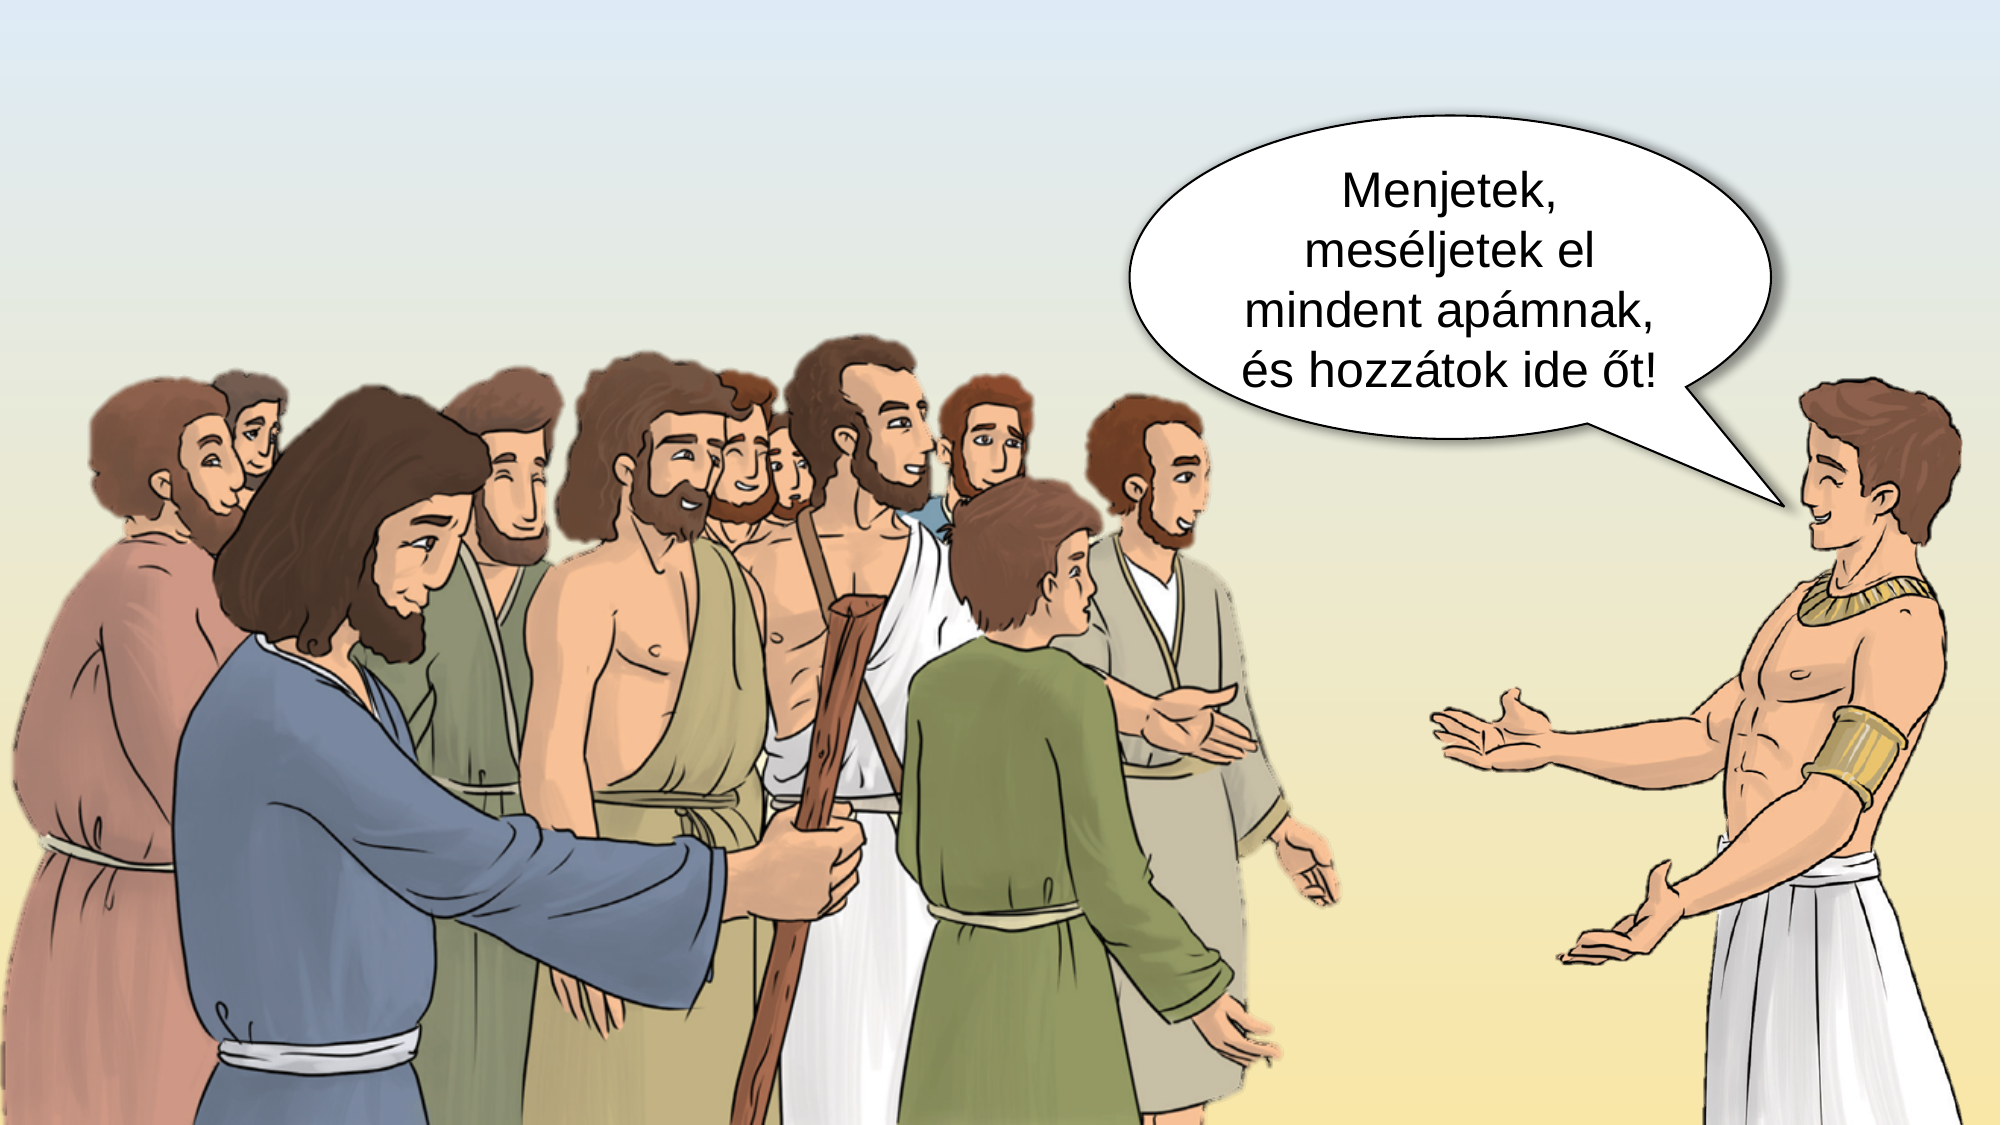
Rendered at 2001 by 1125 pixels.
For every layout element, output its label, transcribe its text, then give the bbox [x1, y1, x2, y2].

text_box Menjetek, meséljetek el mindent apámnak, és hozzátok ide őt! [1128, 114, 1773, 439]
picture [0, 290, 1352, 1125]
picture [1412, 338, 2000, 1125]
